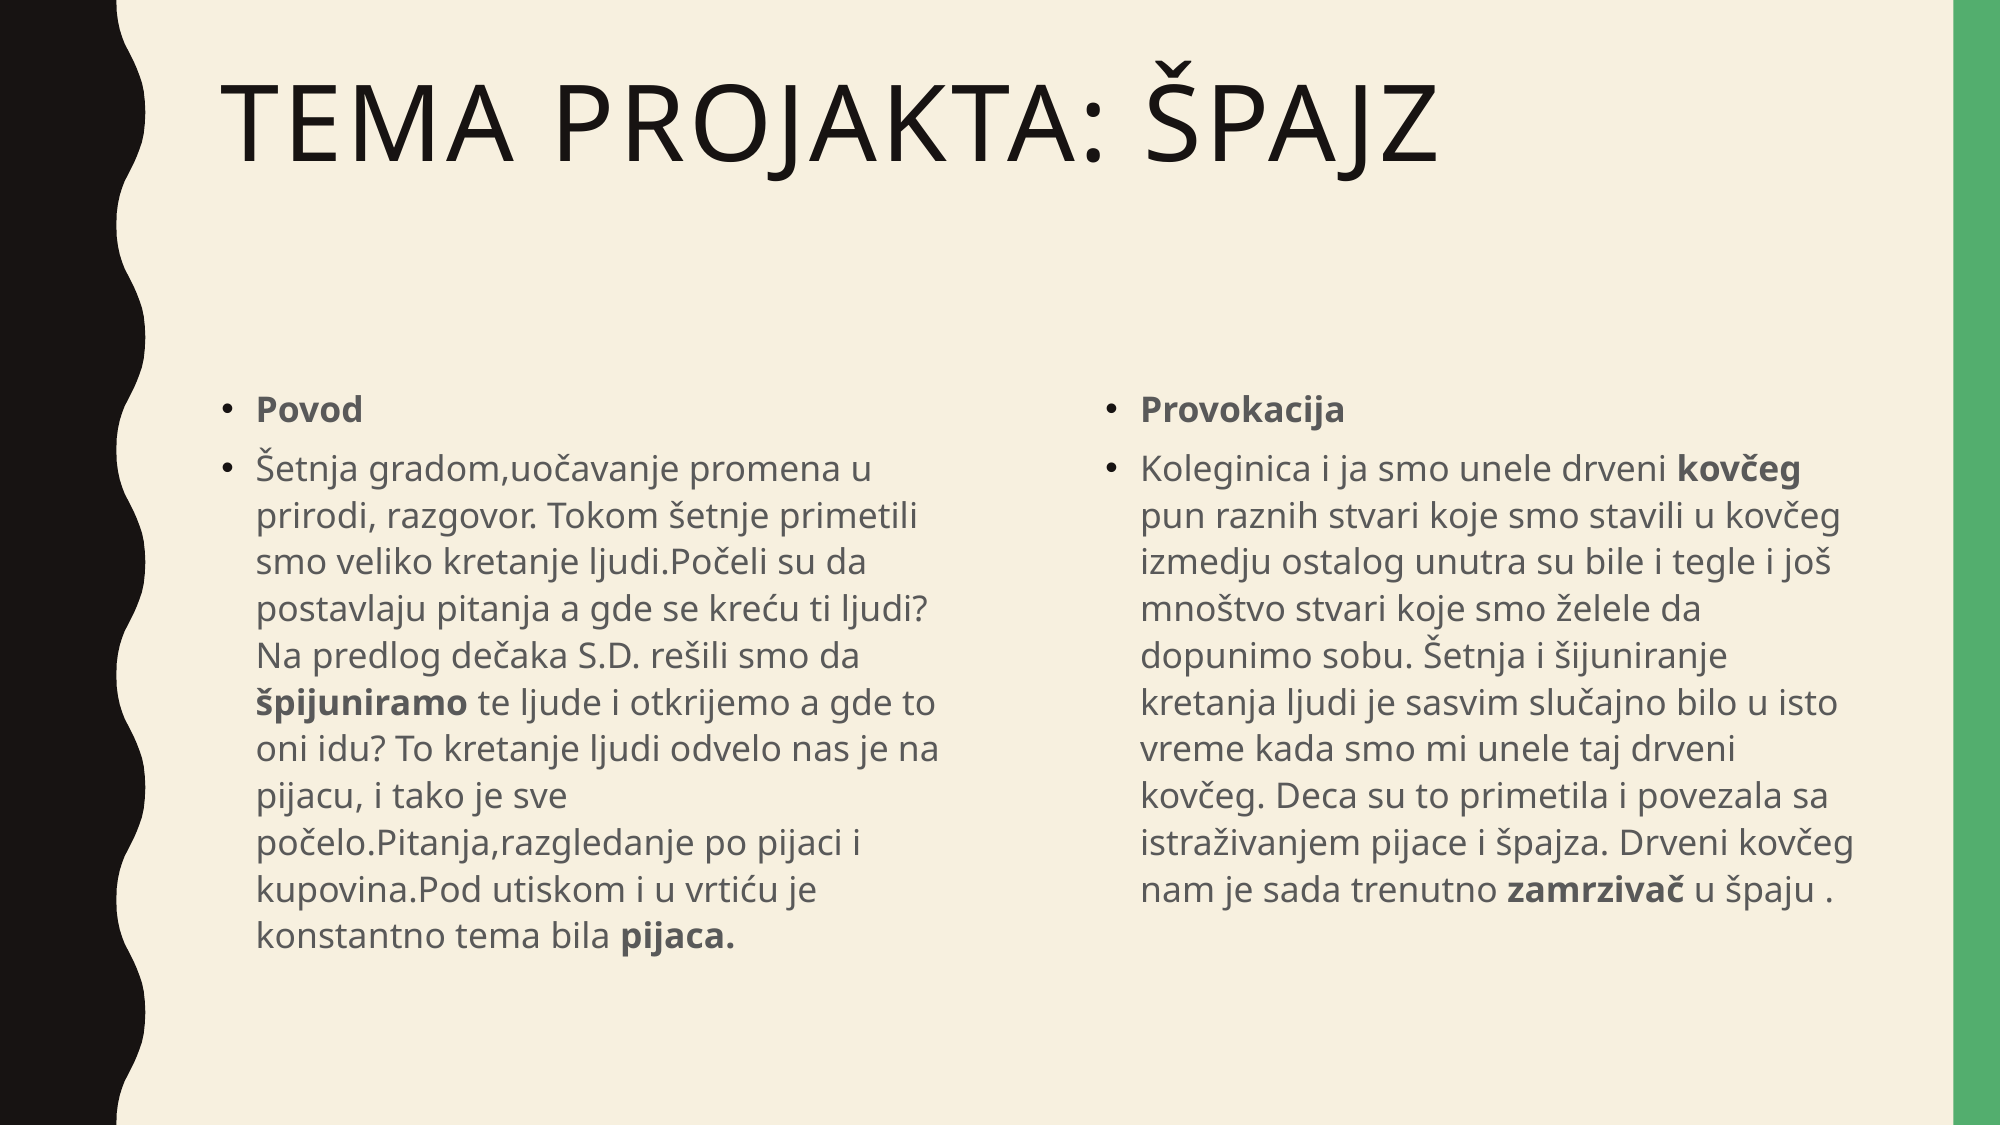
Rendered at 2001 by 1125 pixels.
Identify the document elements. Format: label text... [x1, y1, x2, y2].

list Provokacija Koleginica i ja smo unele drveni kovčeg pun raznih stvari koje smo stavili u kovčeg izmedju ostalog unutra su bile i tegle i još mnoštvo stvari koje smo želele da dopunimo sobu. Šetnja i šijuniranje kretanja ljudi je sasvim slučajno bilo u isto vreme kada smo mi unele taj drveni kovčeg. Deca su to primetila i povezala sa istraživanjem pijace i špajza. Drveni kovčeg nam je sada trenutno zamrzivač u špaju . [1090, 375, 1878, 969]
title Tema projakta: Špajz [205, 62, 1875, 308]
list Povod Šetnja gradom,uočavanje promena u prirodi, razgovor. Tokom šetnje primetili smo veliko kretanje ljudi.Počeli su da postavlaju pitanja a gde se kreću ti ljudi? Na predlog dečaka S.D. rešili smo da špijuniramo te ljude i otkrijemo a gde to oni idu? To kretanje ljudi odvelo nas je na pijacu, i tako je sve počelo.Pitanja,razgledanje po pijaci i kupovina.Pod utiskom i u vrtiću je konstantno tema bila pijaca. [206, 375, 994, 969]
